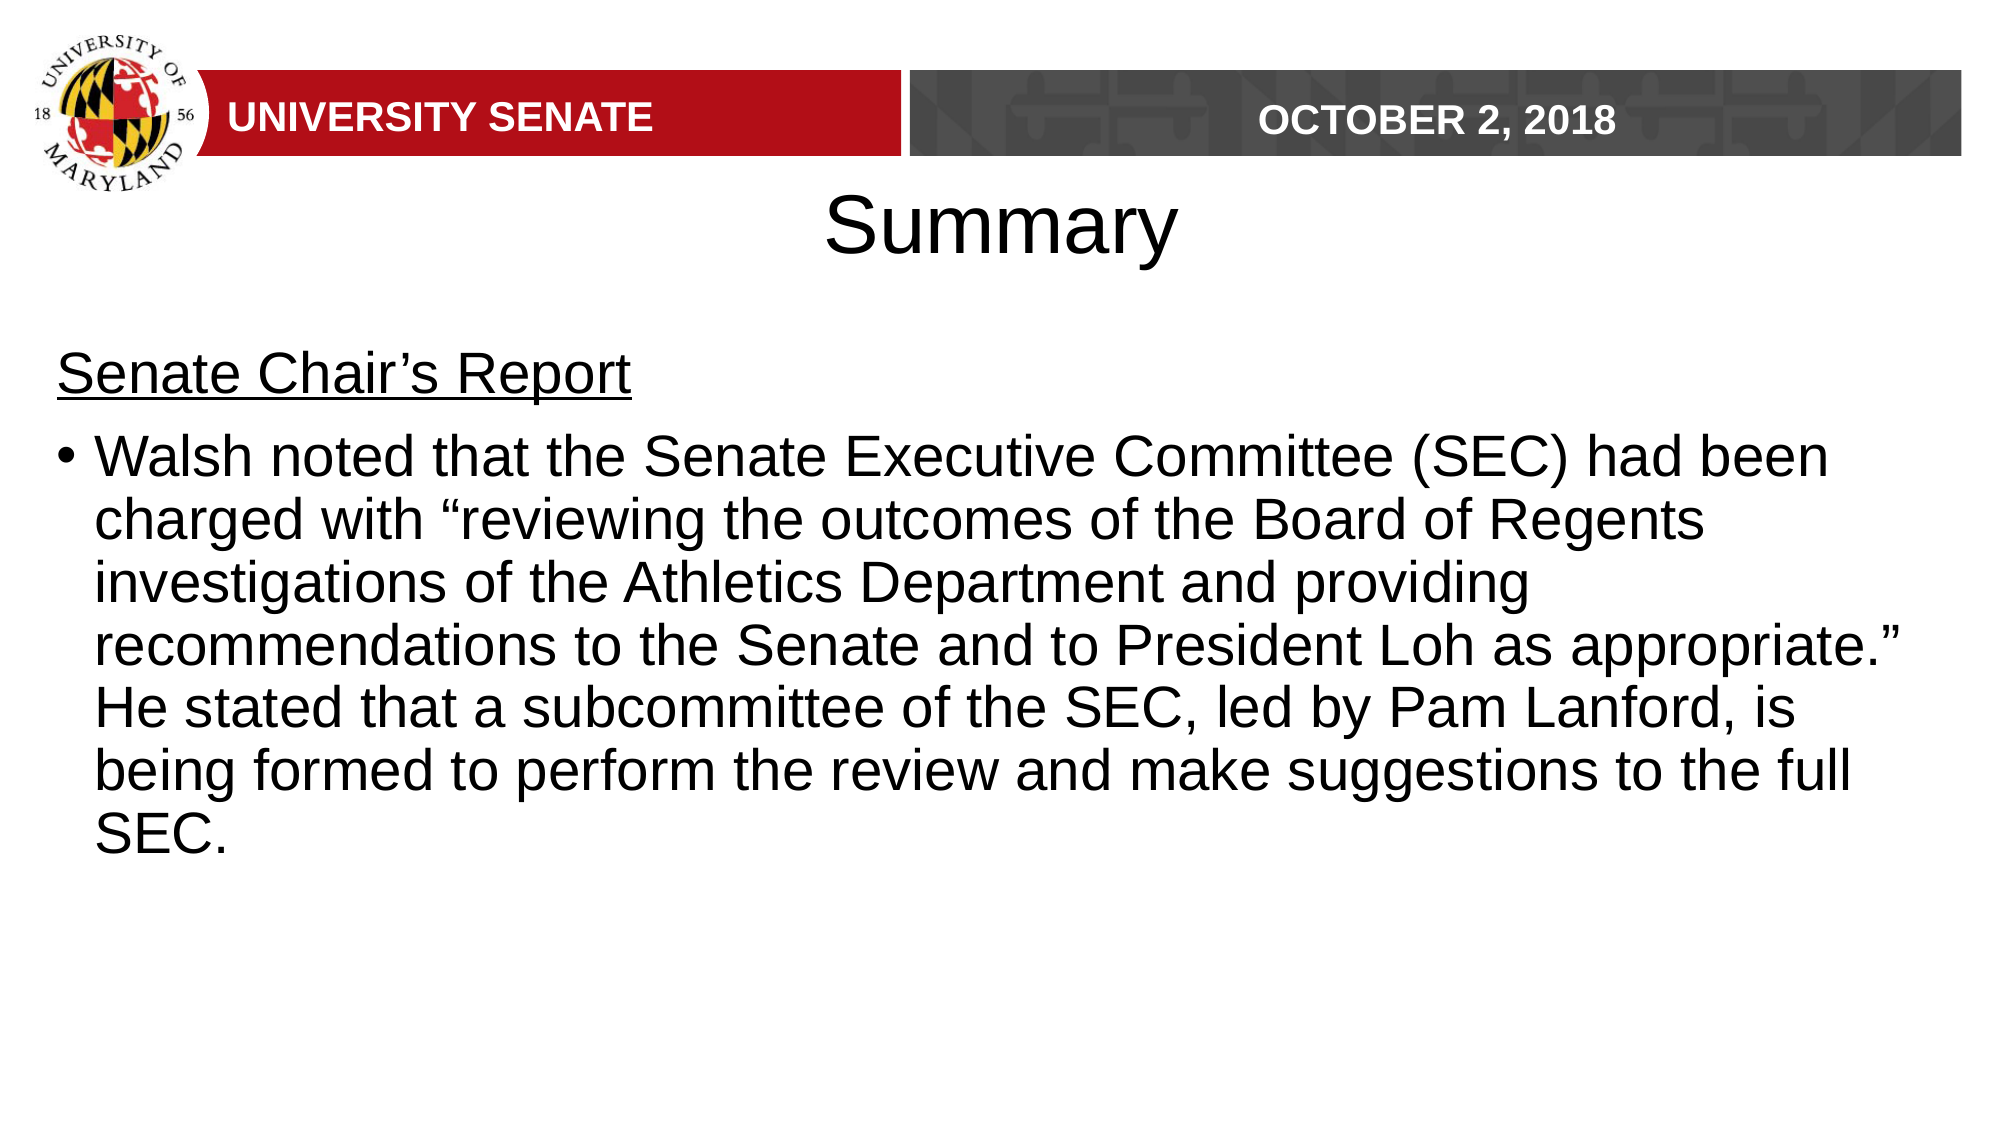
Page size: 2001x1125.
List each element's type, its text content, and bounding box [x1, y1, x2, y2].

title Summary [41, 195, 1962, 320]
list Senate Chair’s Report Walsh noted that the Senate Executive Committee (SEC) had been charged with “reviewing the outcomes of the Board of Regents investigations of the Athletics Department and providing recommendations to the Senate and to President Loh as appropriate.” He stated that a subcommittee of the SEC, led by Pam Lanford, is being formed to perform the review and make suggestions to the full SEC. [41, 320, 1962, 1051]
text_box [35, 30, 1962, 195]
